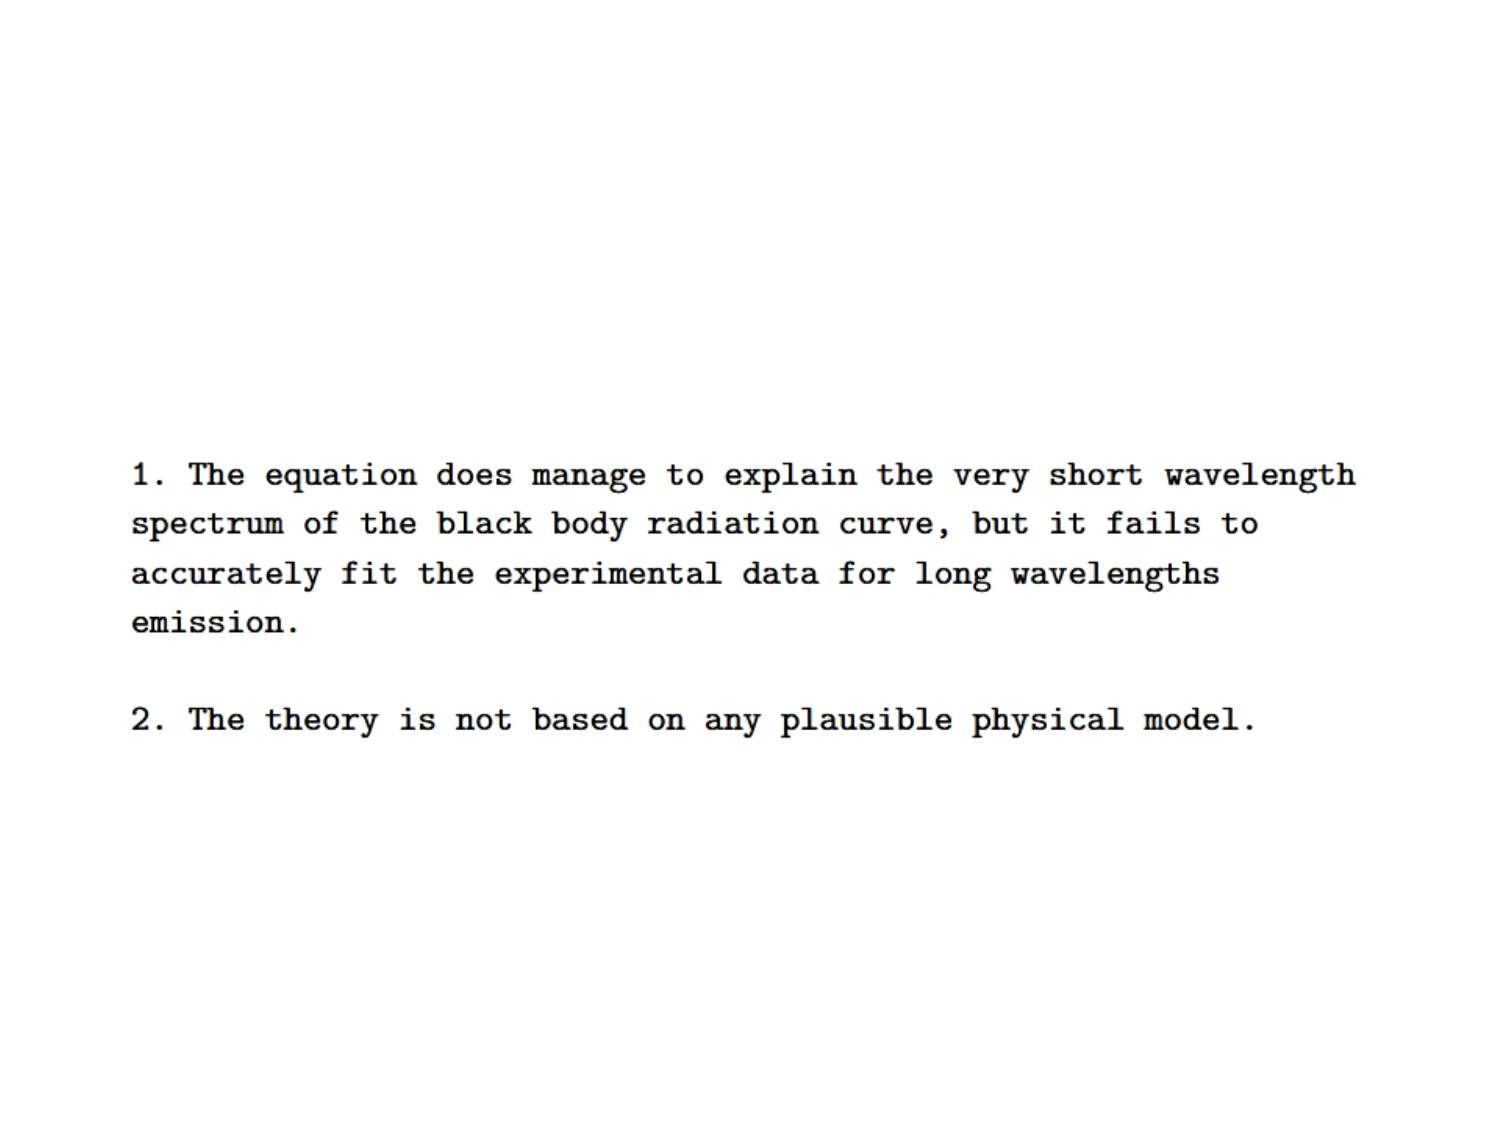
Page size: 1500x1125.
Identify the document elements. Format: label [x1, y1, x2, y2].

list [77, 460, 1423, 807]
